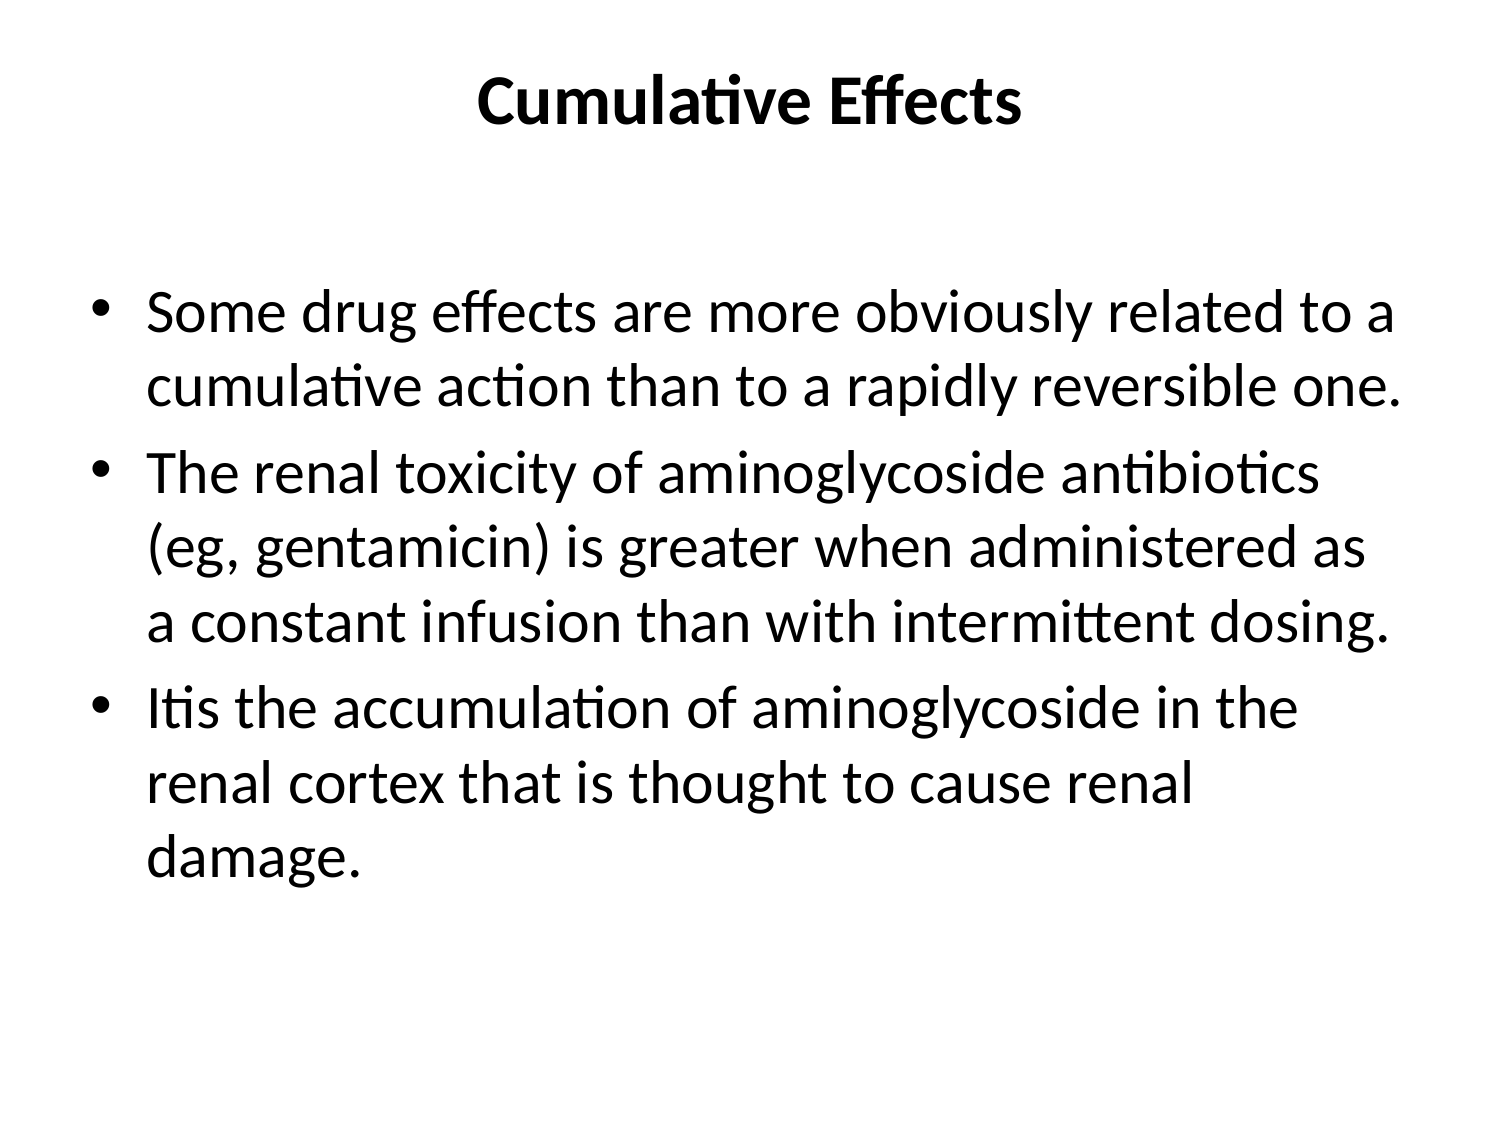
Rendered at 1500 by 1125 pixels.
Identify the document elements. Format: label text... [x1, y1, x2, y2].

list Some drug effects are more obviously related to a cumulative action than to a rapidly reversible one. The renal toxicity of aminoglycoside antibiotics (eg, gentamicin) is greater when administered as a constant infusion than with intermittent dosing. Itis the accumulation of aminoglycoside in the renal cortex that is thought to cause renal damage. [75, 262, 1425, 1005]
title Cumulative Effects [75, 45, 1425, 233]
